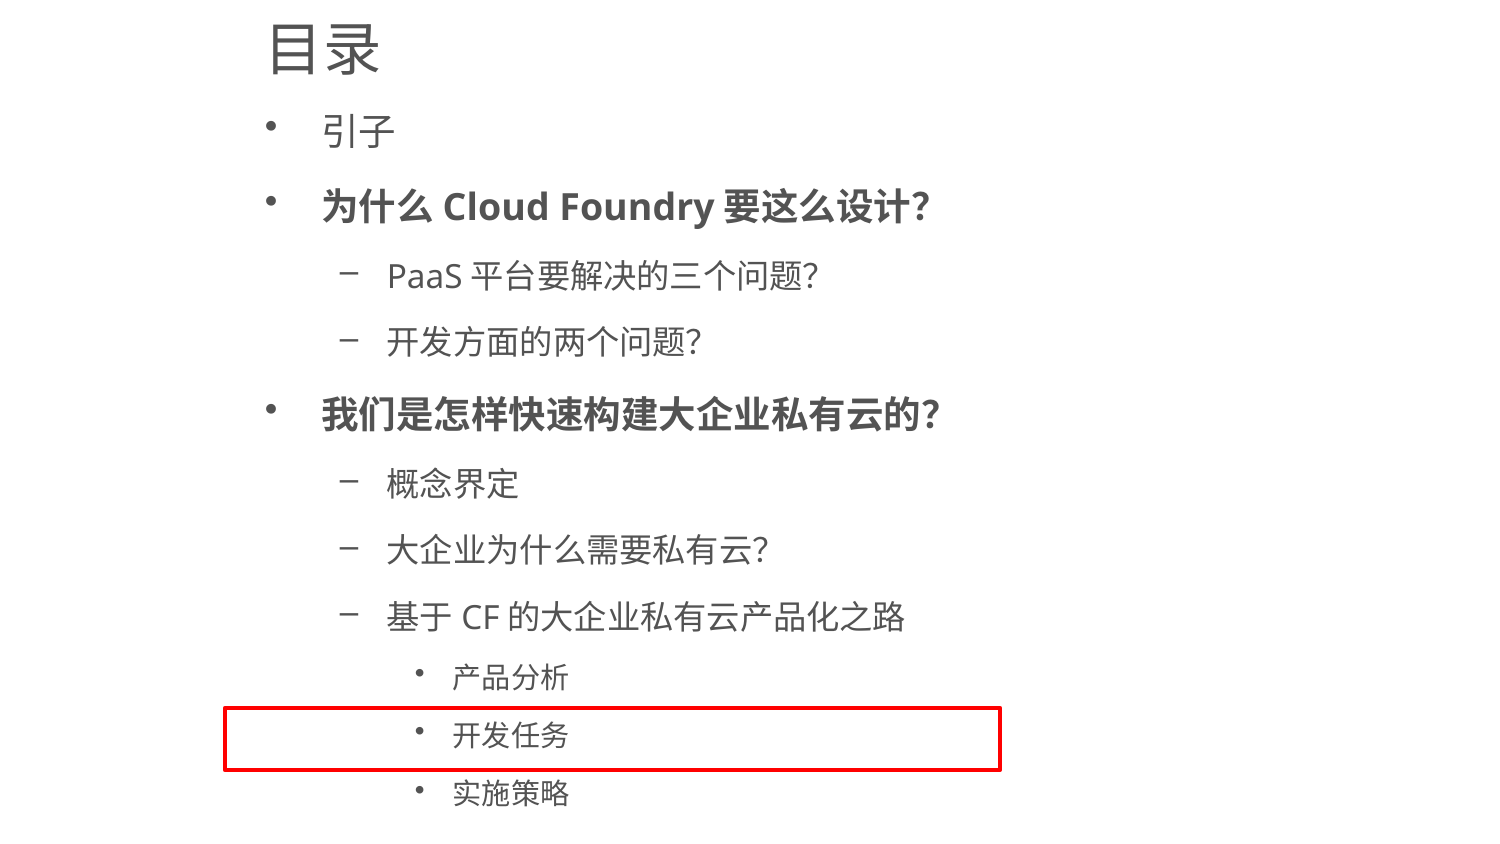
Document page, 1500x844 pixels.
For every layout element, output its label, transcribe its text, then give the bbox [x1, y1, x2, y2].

list 引子 为什么Cloud Foundry要这么设计？ PaaS平台要解决的三个问题？ 开发方面的两个问题？ 我们是怎样快速构建大企业私有云的？ 概念界定 大企业为什么需要私有云？ 基于CF的大企业私有云产品化之路 产品分析 开发任务 实施策略 [248, 76, 1114, 767]
title 目录 [249, 7, 1148, 87]
text_box [223, 706, 1002, 772]
